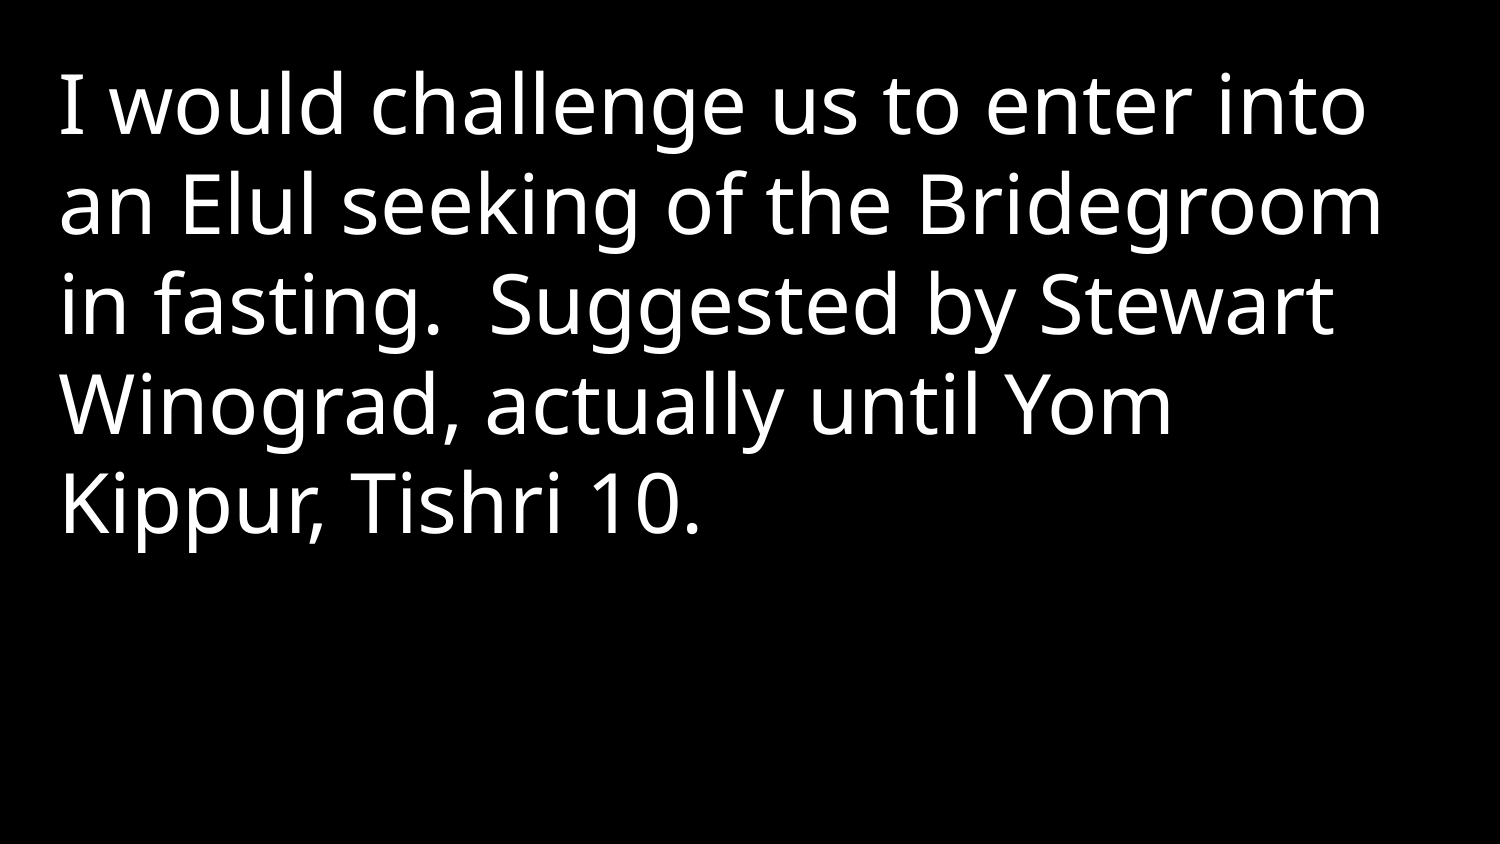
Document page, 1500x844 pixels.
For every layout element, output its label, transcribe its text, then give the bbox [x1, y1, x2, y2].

list I would challenge us to enter into an Elul seeking of the Bridegroom in fasting. Suggested by Stewart Winograd, actually until Yom Kippur, Tishri 10. [50, 46, 1425, 810]
